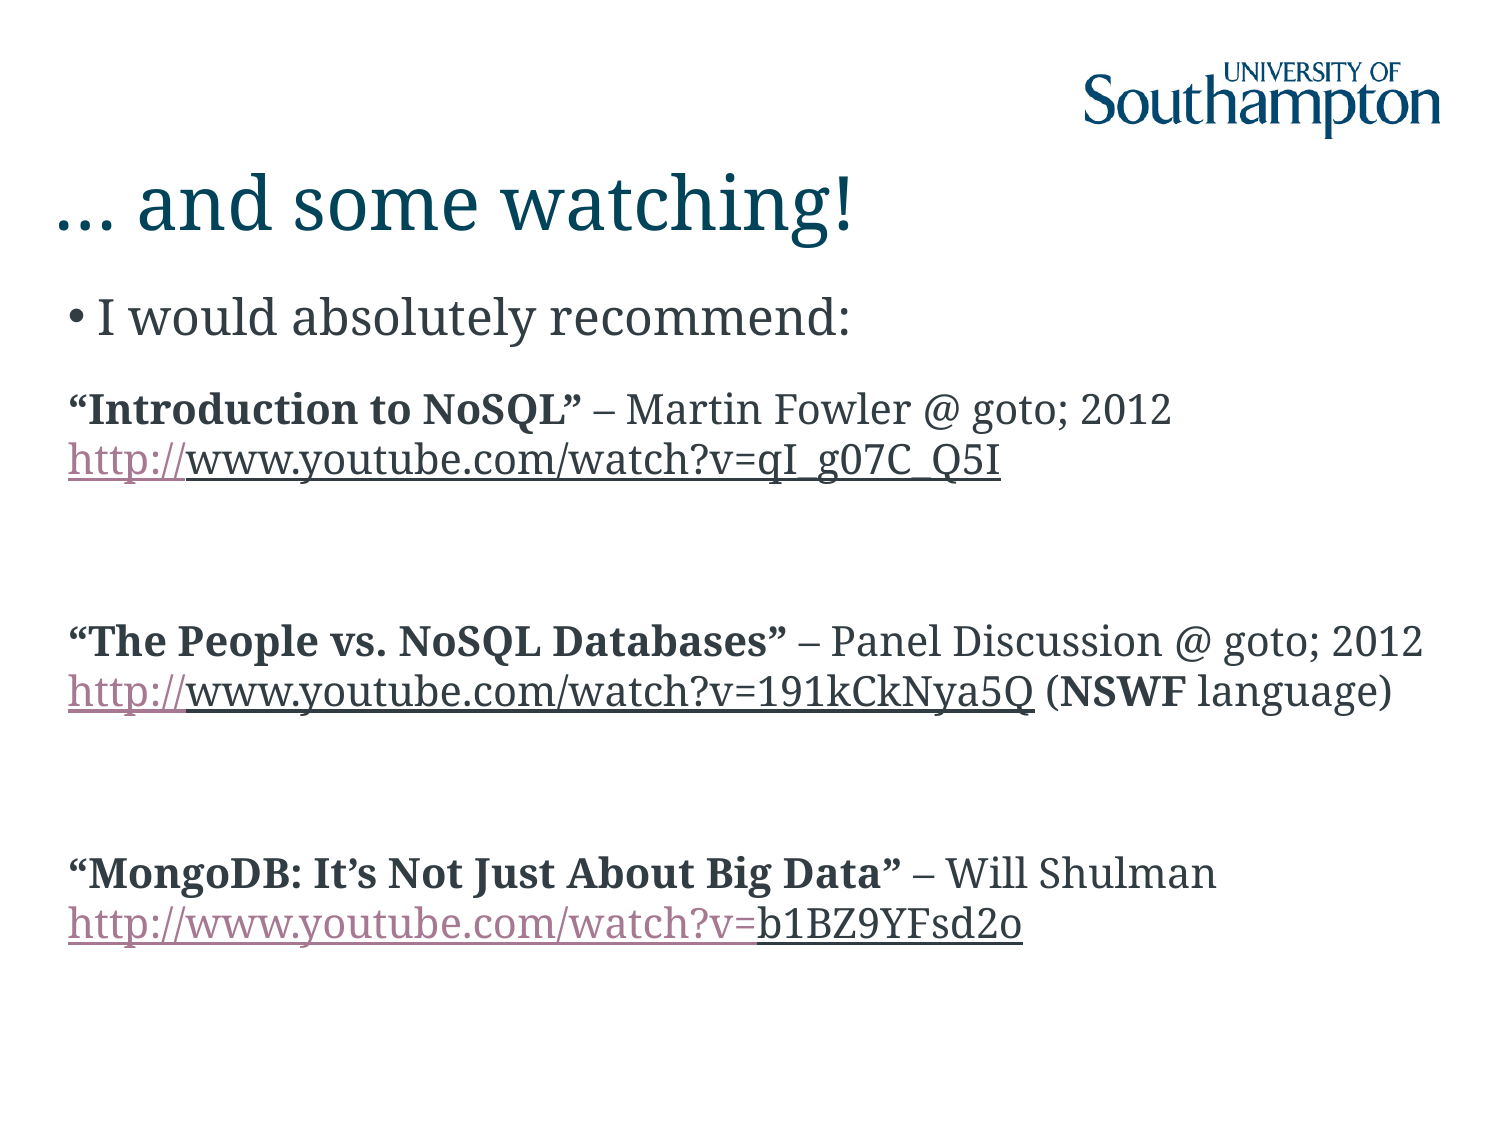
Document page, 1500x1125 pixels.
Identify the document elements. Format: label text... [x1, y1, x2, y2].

picture [1085, 62, 1440, 139]
list I would absolutely recommend: “Introduction to NoSQL” – Martin Fowler @ goto; 2012 http://www.youtube.com/watch?v=qI_g07C_Q5I “The People vs. NoSQL Databases” – Panel Discussion @ goto; 2012 http://www.youtube.com/watch?v=191kCkNya5Q (NSWF language) “MongoDB: It’s Not Just About Big Data” – Will Shulman http://www.youtube.com/watch?v=b1BZ9YFsd2o [52, 277, 1448, 1011]
title … and some watching! [52, 147, 1448, 255]
